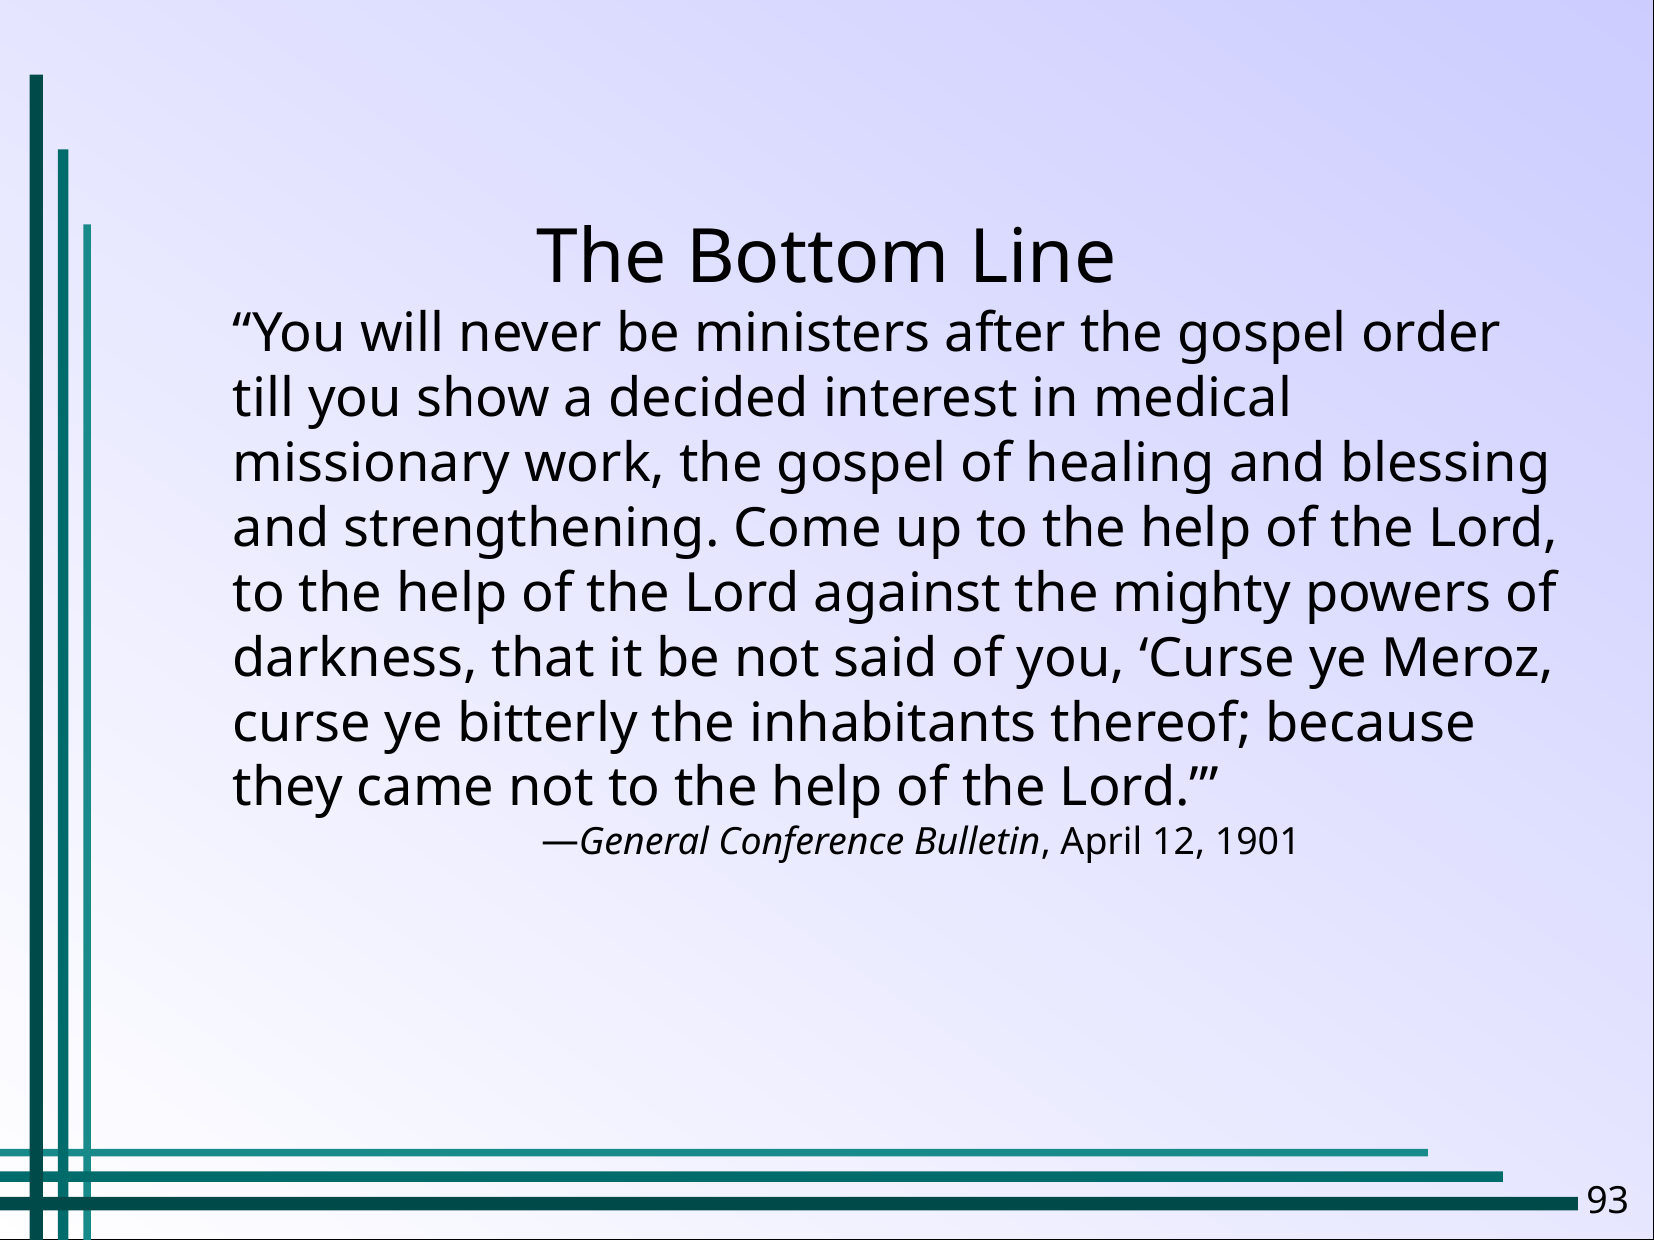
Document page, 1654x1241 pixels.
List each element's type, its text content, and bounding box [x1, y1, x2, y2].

text_box The Bottom Line “You will never be ministers after the gospel order till you show a decided interest in medical missionary work, the gospel of healing and blessing and strengthening. Come up to the help of the Lord, to the help of the Lord against the mighty powers of darkness, that it be not said of you, ‘Curse ye Meroz, curse ye bitterly the inhabitants thereof; because they came not to the help of the Lord.’” General Conference Bulletin, April 12, 1901 [82, 207, 1571, 1132]
